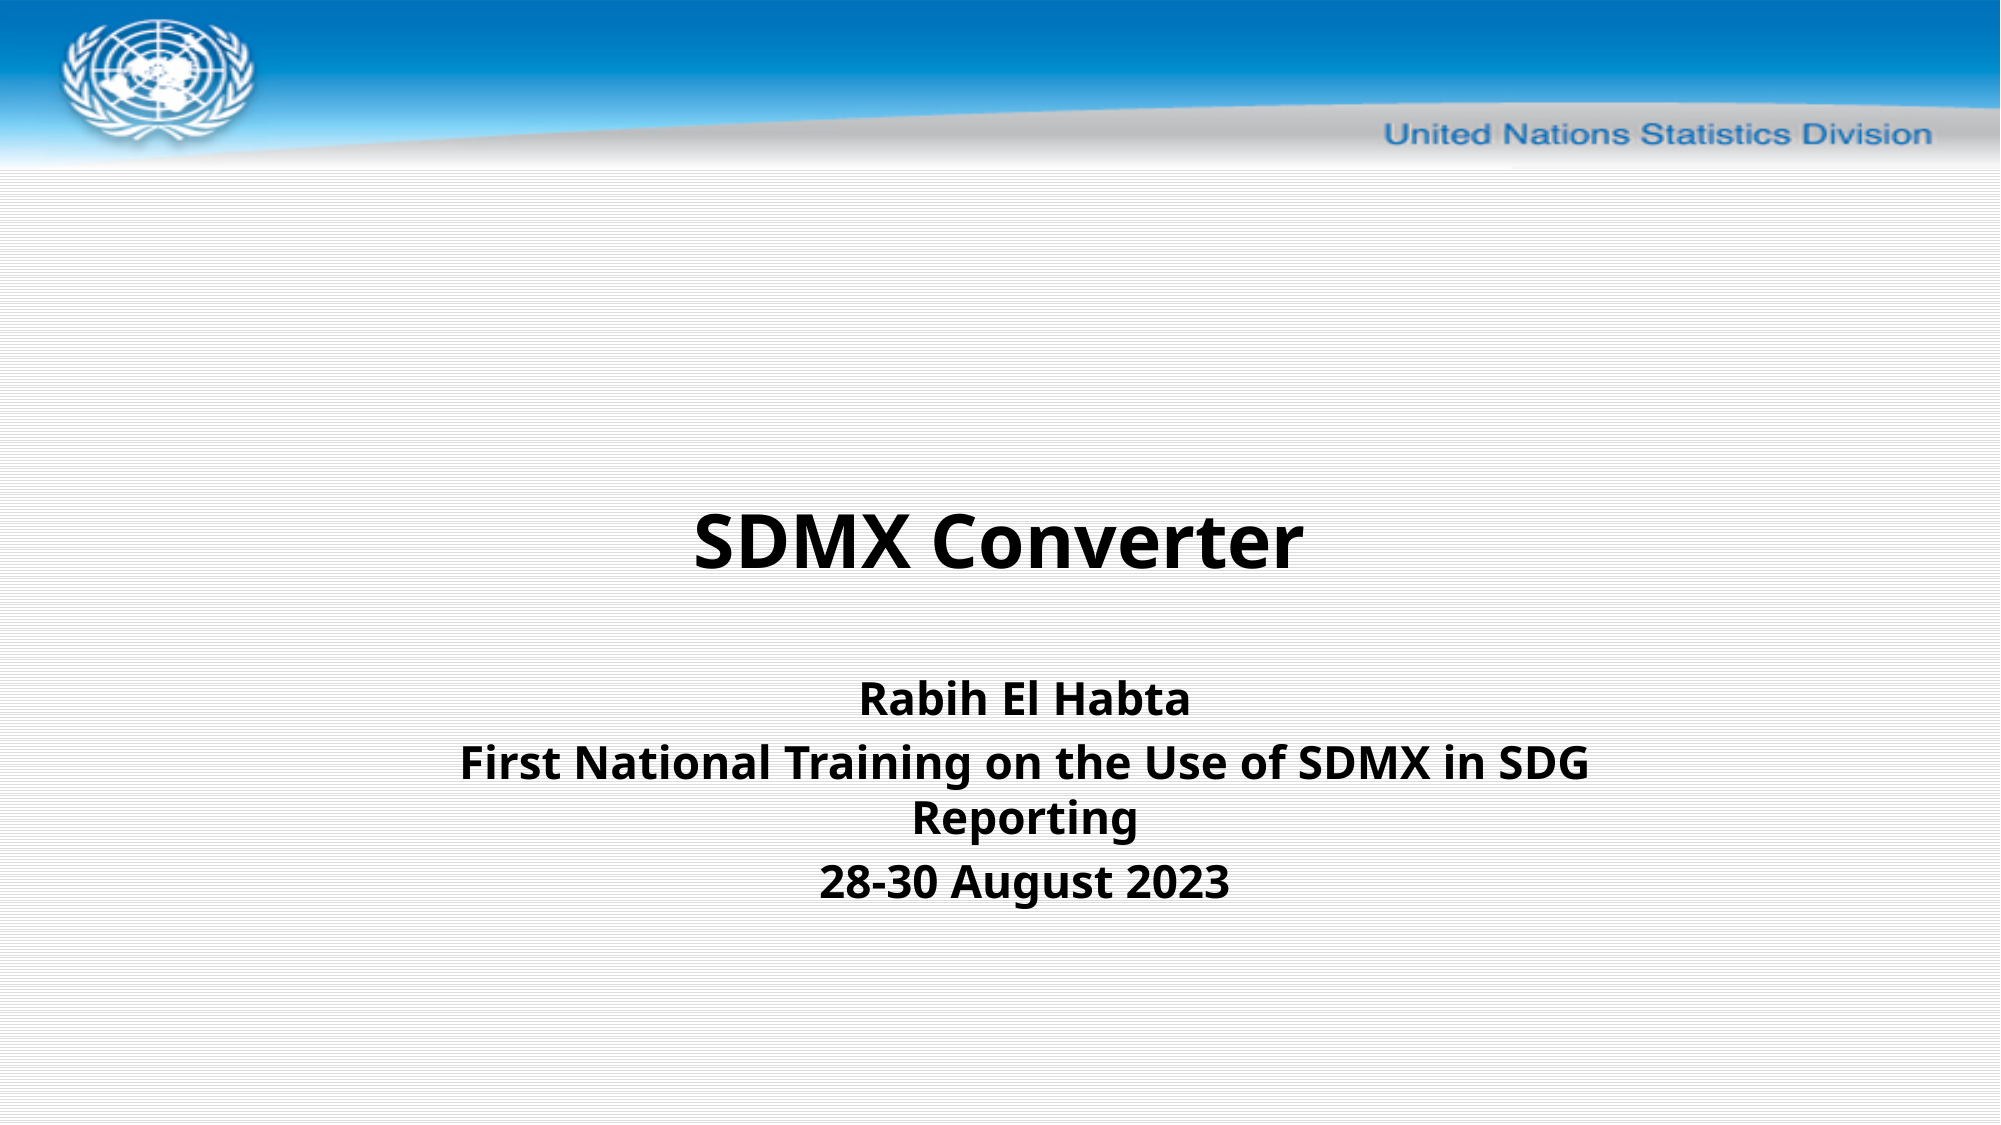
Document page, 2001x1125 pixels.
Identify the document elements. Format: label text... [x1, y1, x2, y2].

title SDMX Converter [149, 349, 1851, 591]
subtitle [299, 637, 1701, 926]
picture [0, 0, 2000, 169]
text_box Rabih El Habta First National Training on the Use of SDMX in SDG Reporting 28-30 August 2023 [324, 662, 1725, 950]
